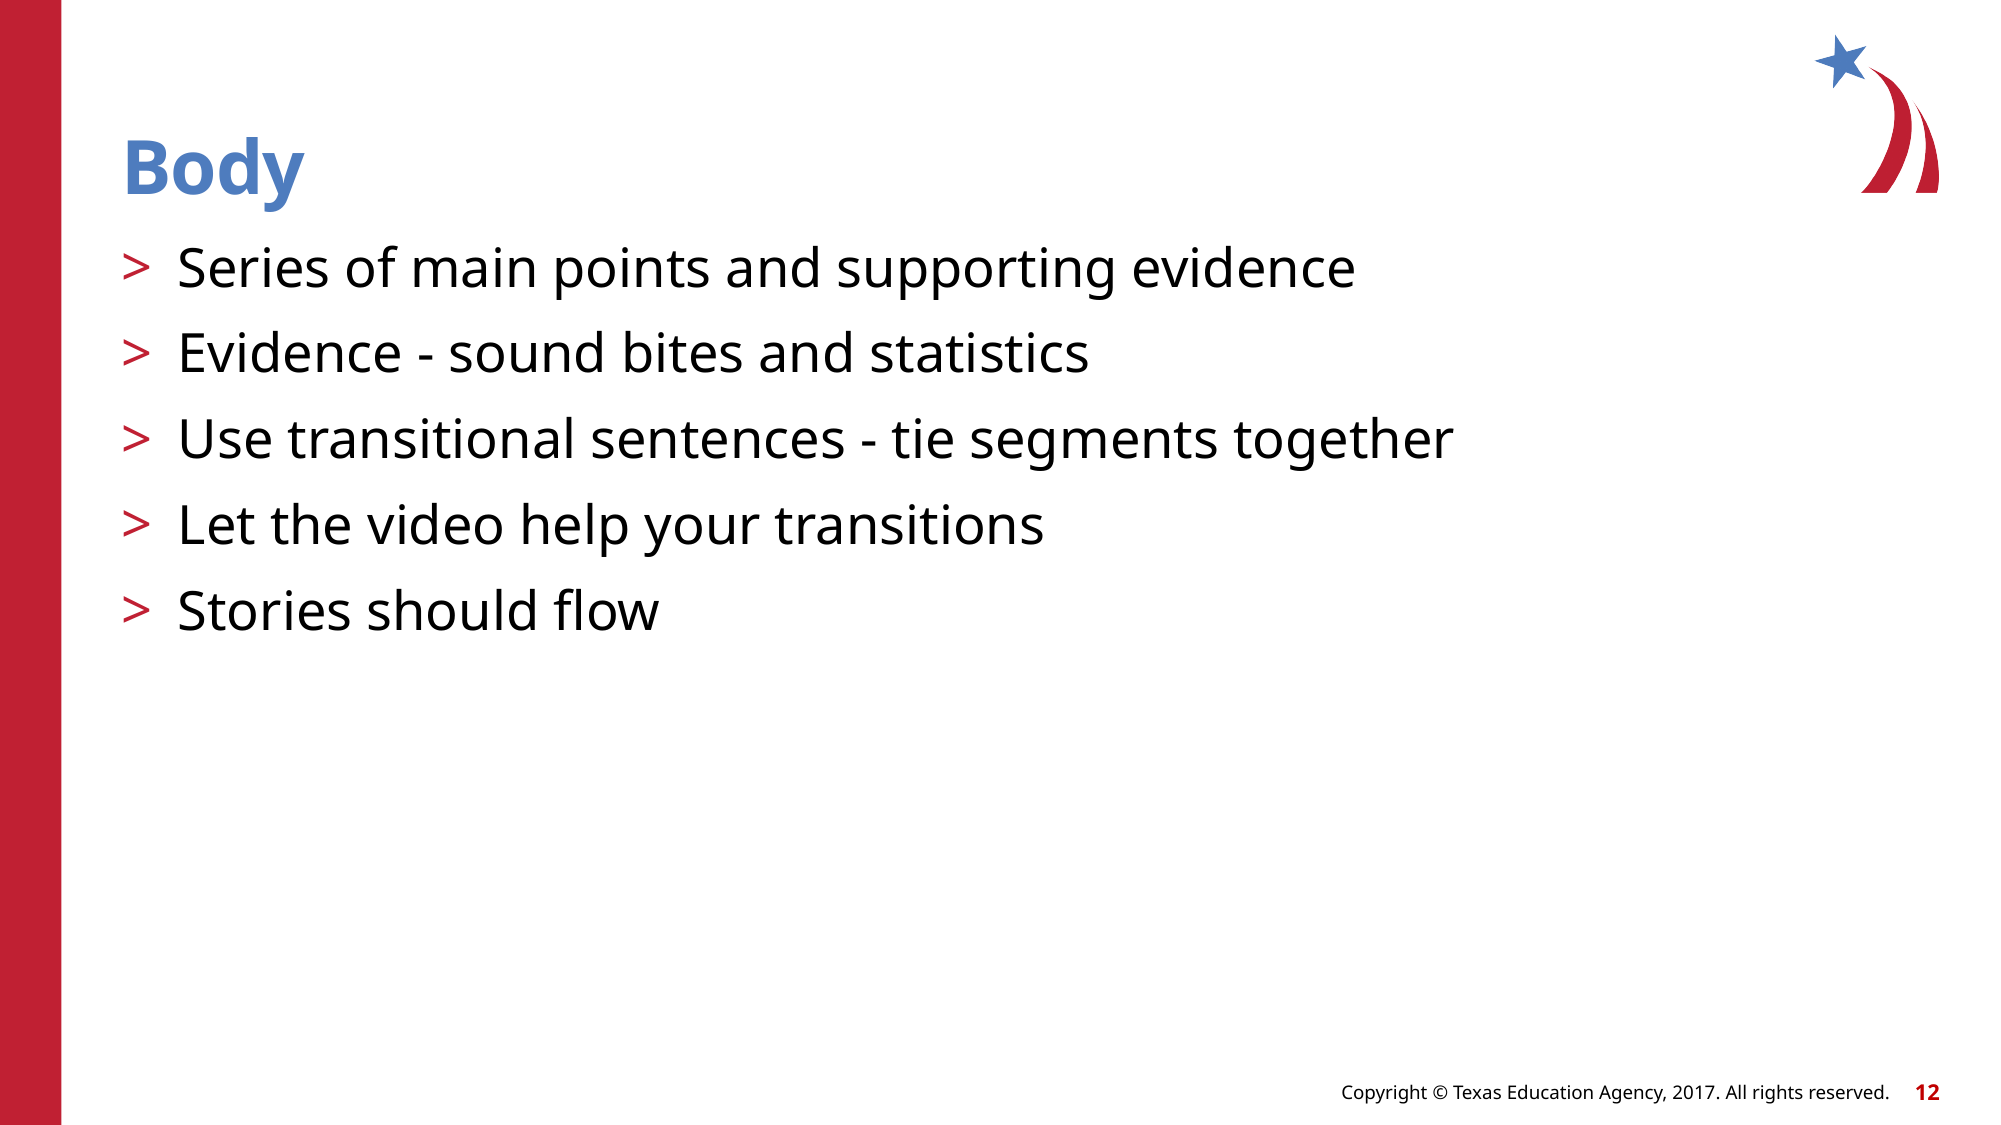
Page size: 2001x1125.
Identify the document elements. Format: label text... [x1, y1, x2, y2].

title Body [121, 66, 1772, 211]
list Series of main points and supporting evidence Evidence - sound bites and statistics Use transitional sentences - tie segments together Let the video help your transitions Stories should flow [121, 233, 1936, 1010]
picture [1814, 34, 1939, 193]
